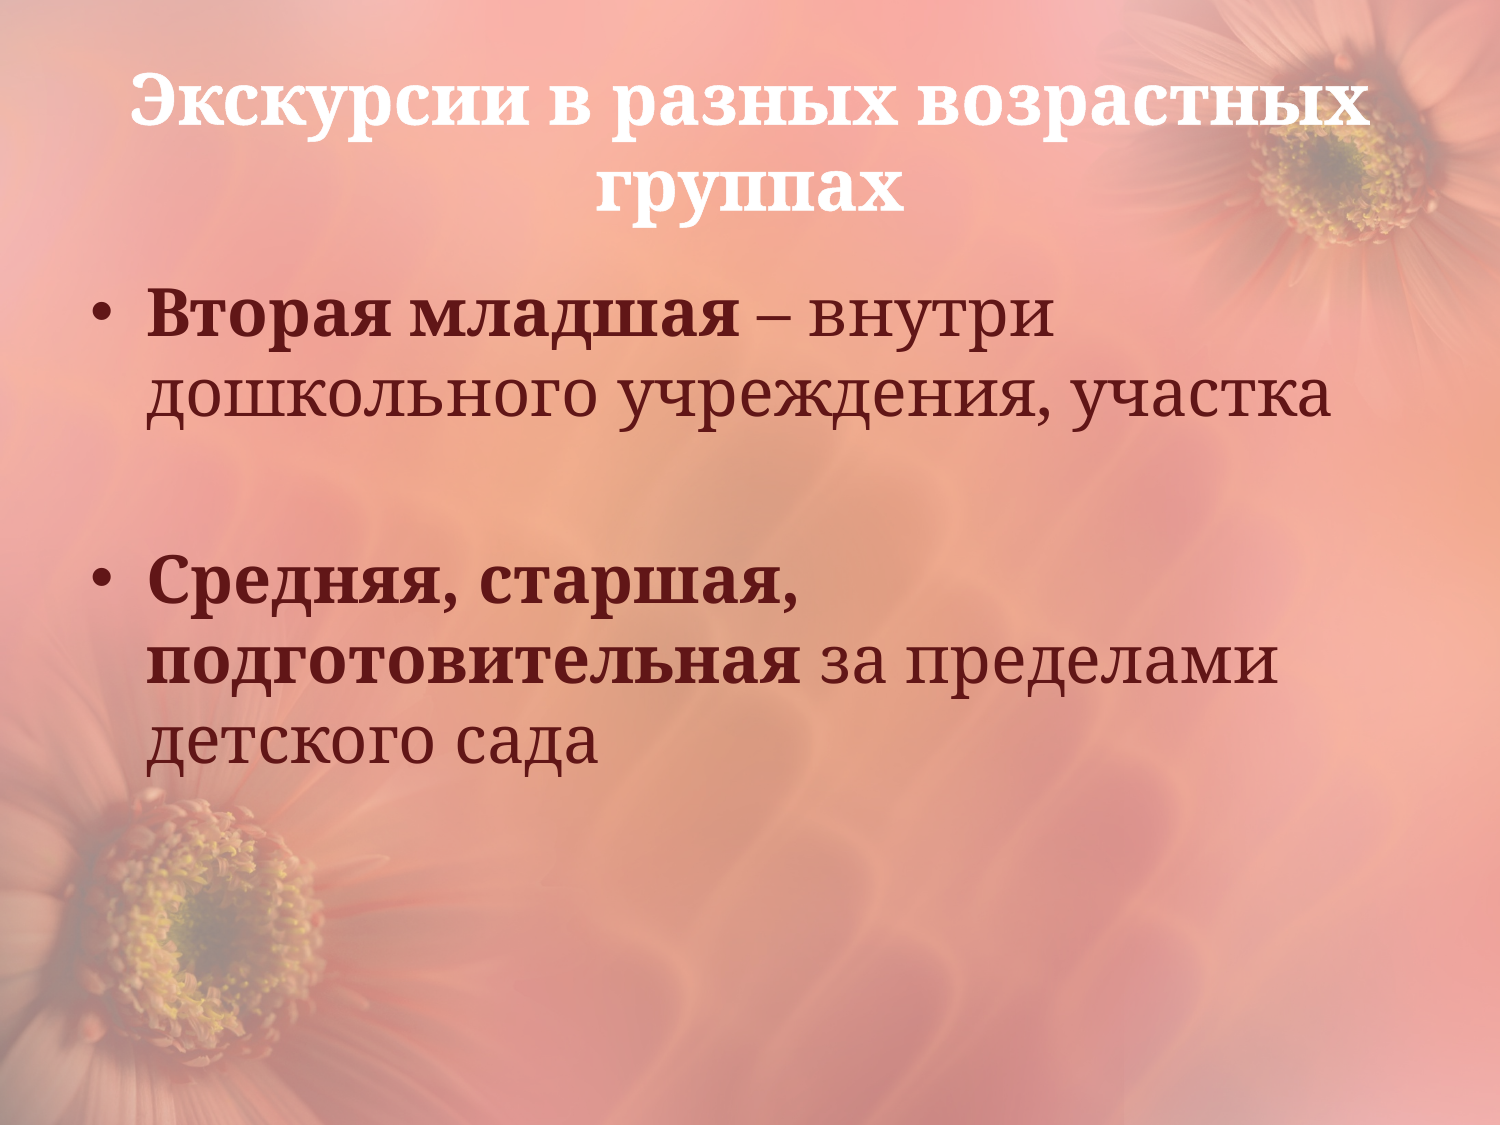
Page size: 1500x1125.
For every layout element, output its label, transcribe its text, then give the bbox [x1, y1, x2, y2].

title Экскурсии в разных возрастных группах [75, 45, 1425, 233]
list Вторая младшая – внутри дошкольного учреждения, участка Средняя, старшая, подготовительная за пределами детского сада [75, 262, 1425, 1005]
